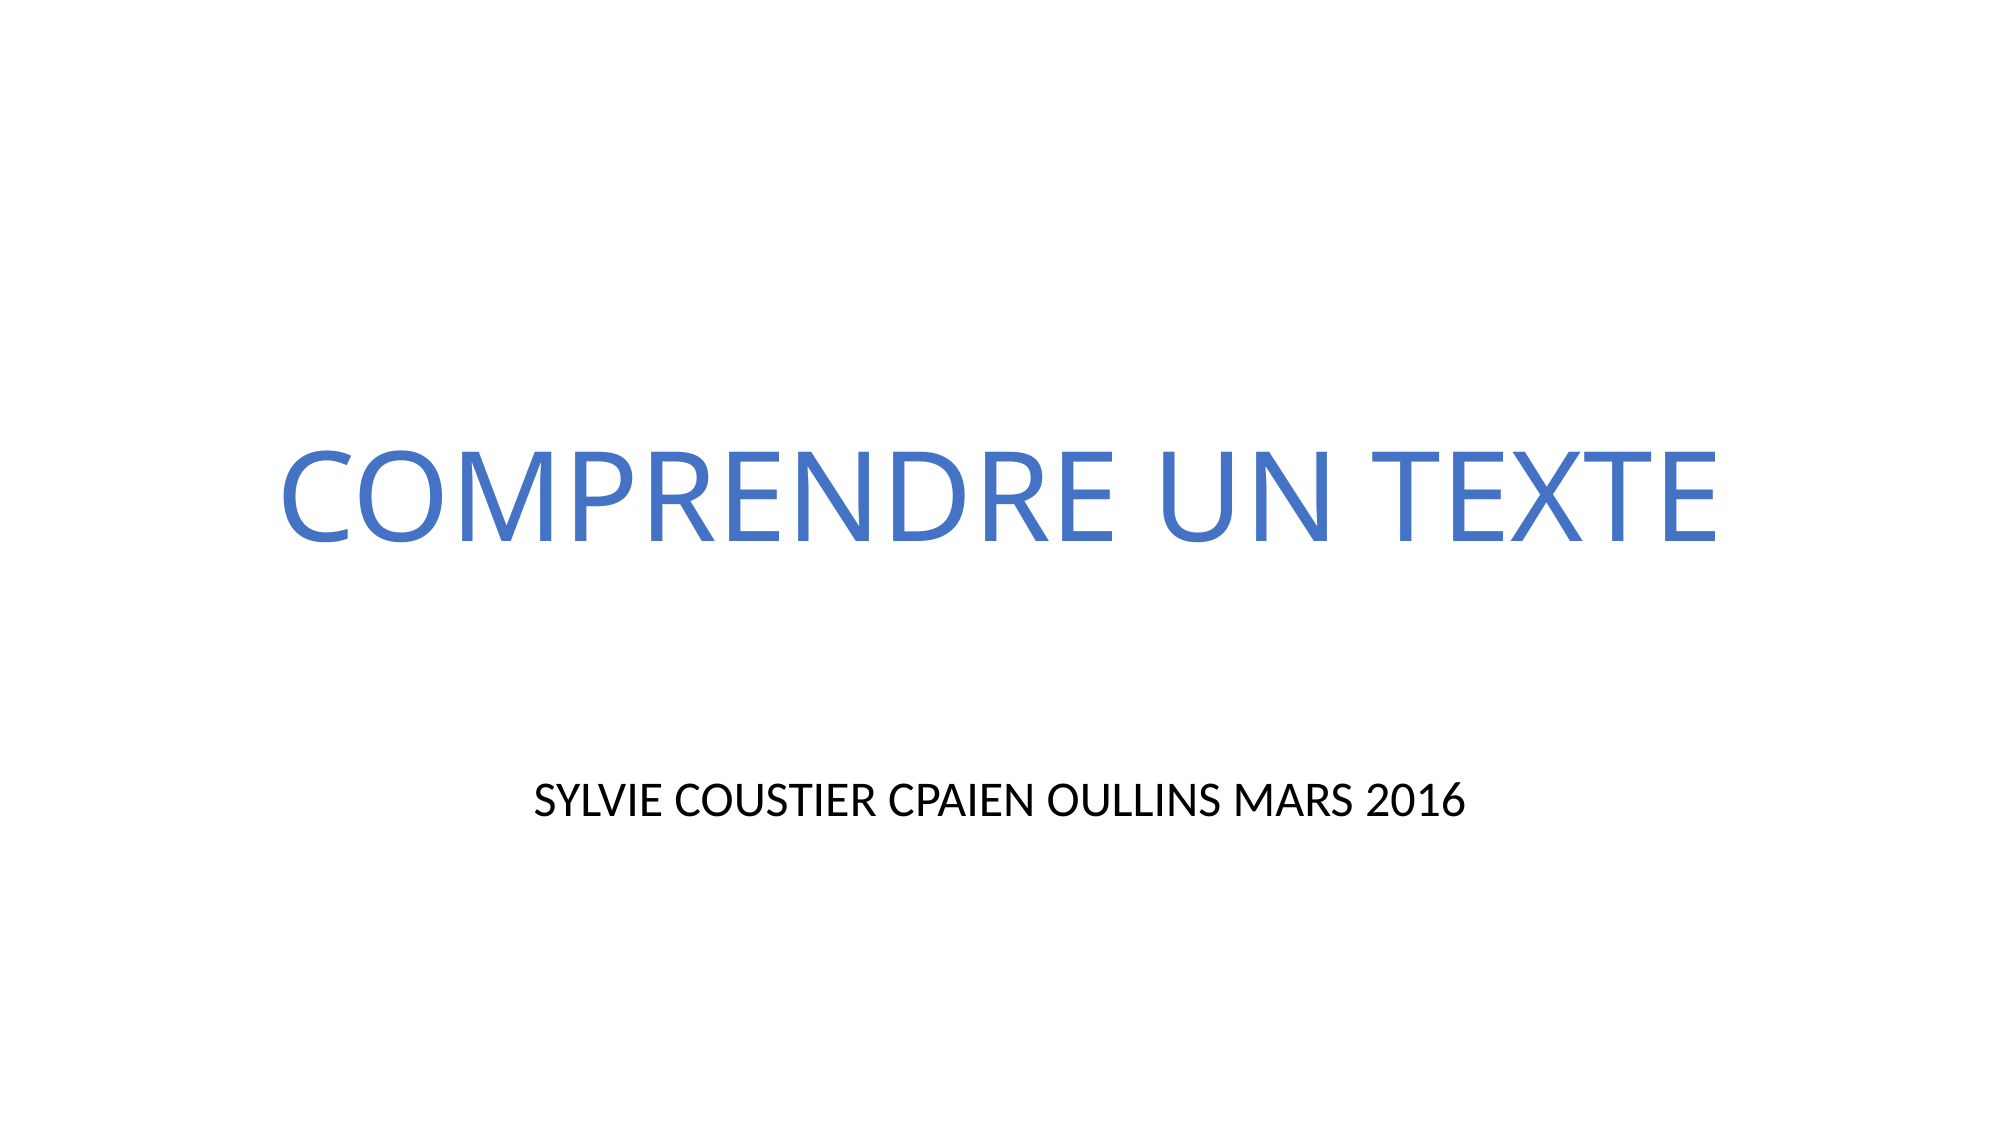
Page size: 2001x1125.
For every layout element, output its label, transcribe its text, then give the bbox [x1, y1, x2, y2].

subtitle SYLVIE COUSTIER CPAIEN OULLINS MARS 2016 [249, 765, 1750, 863]
title COMPRENDRE UN TEXTE [249, 184, 1750, 576]
